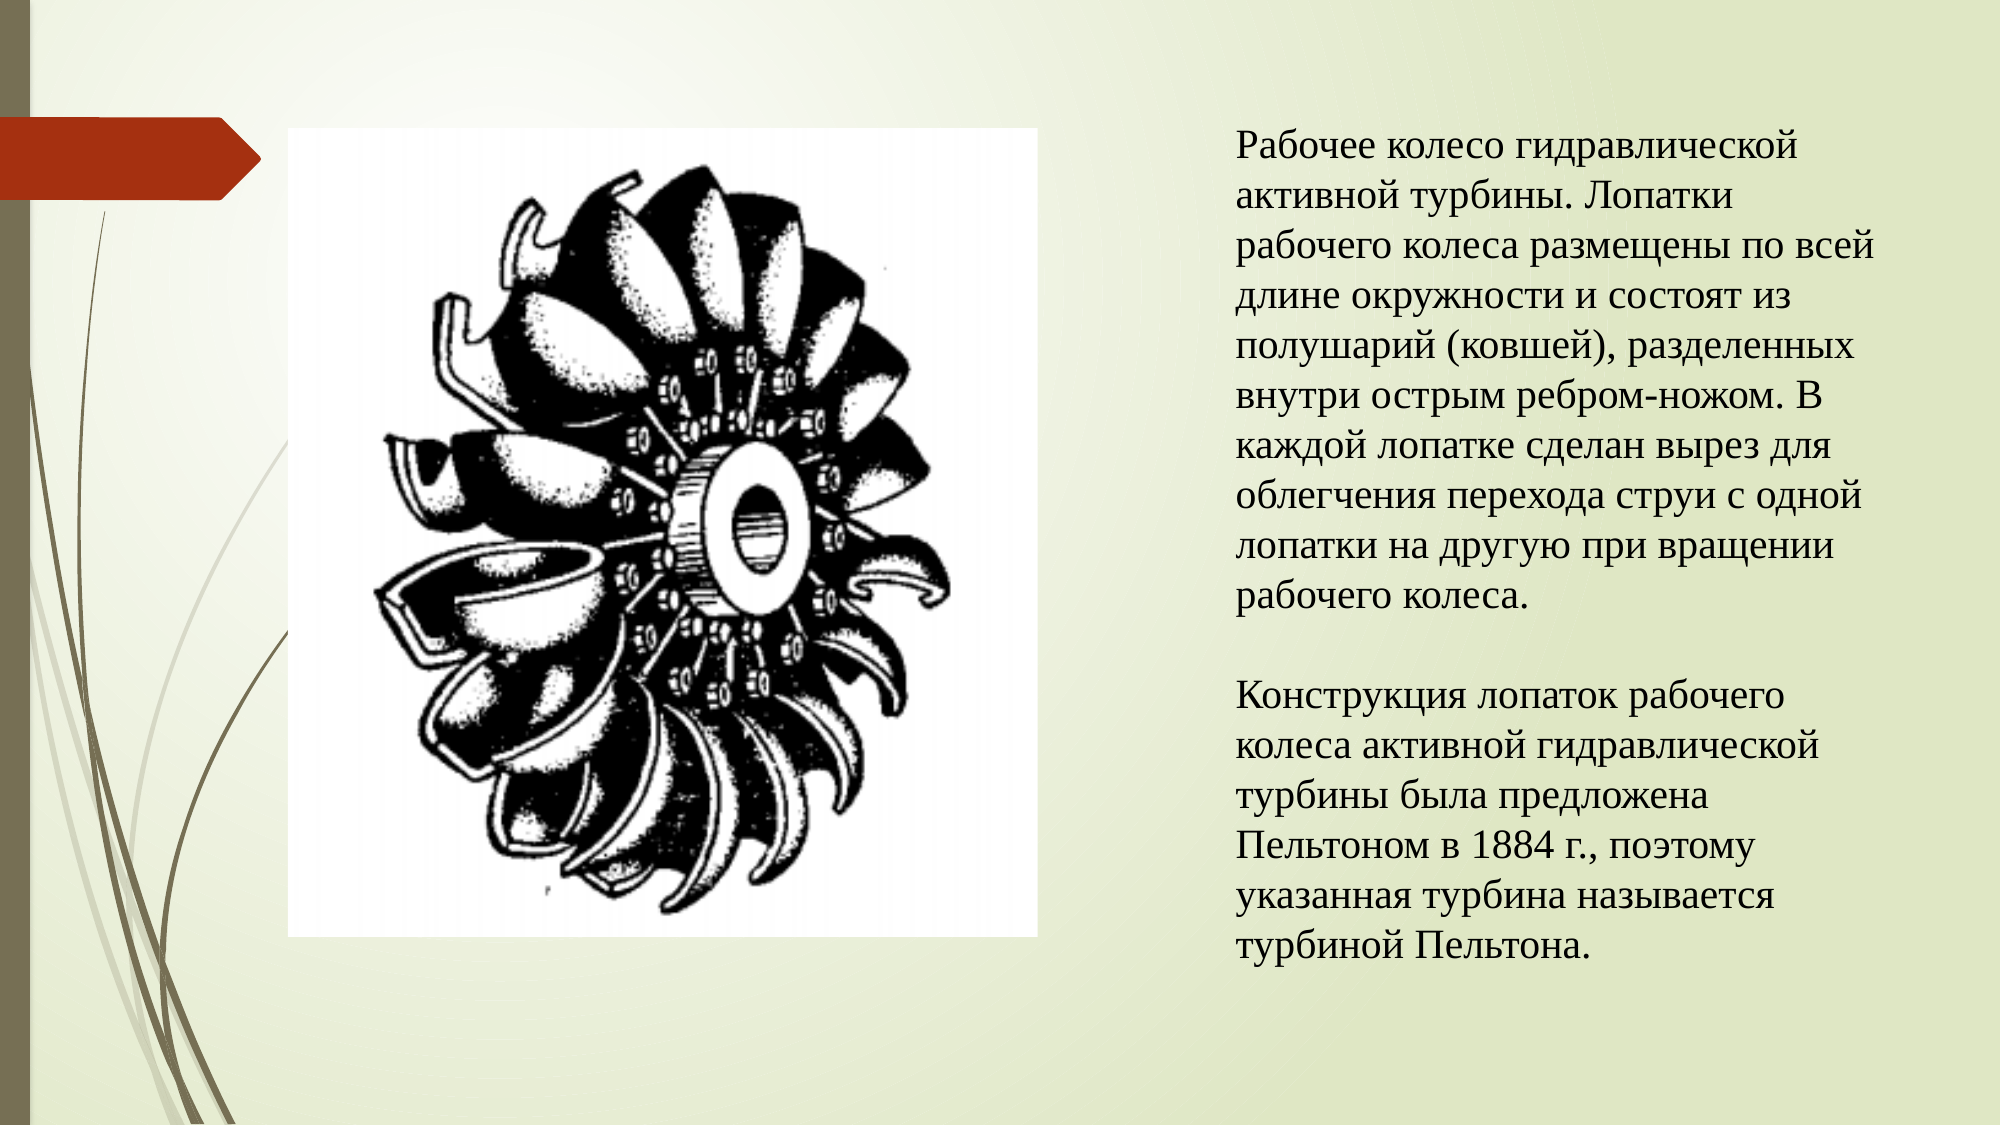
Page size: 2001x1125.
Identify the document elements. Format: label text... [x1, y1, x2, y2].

picture [287, 128, 1038, 937]
text_box Рабочее колесо гидравлической активной турбины. Лопатки рабочего колеса размещены по всей длине окружности и состоят из полушарий (ковшей), разделенных внутри острым ребром-ножом. В каждой лопатке сделан вырез для облегчения перехода струи с одной лопатки на другую при вращении рабочего колеса. Конструкция лопаток рабочего колеса активной гидравлической турбины была предложена Пельтоном в 1884 г., поэтому указанная турбина называется турбиной Пельтона. [1220, 109, 1909, 975]
